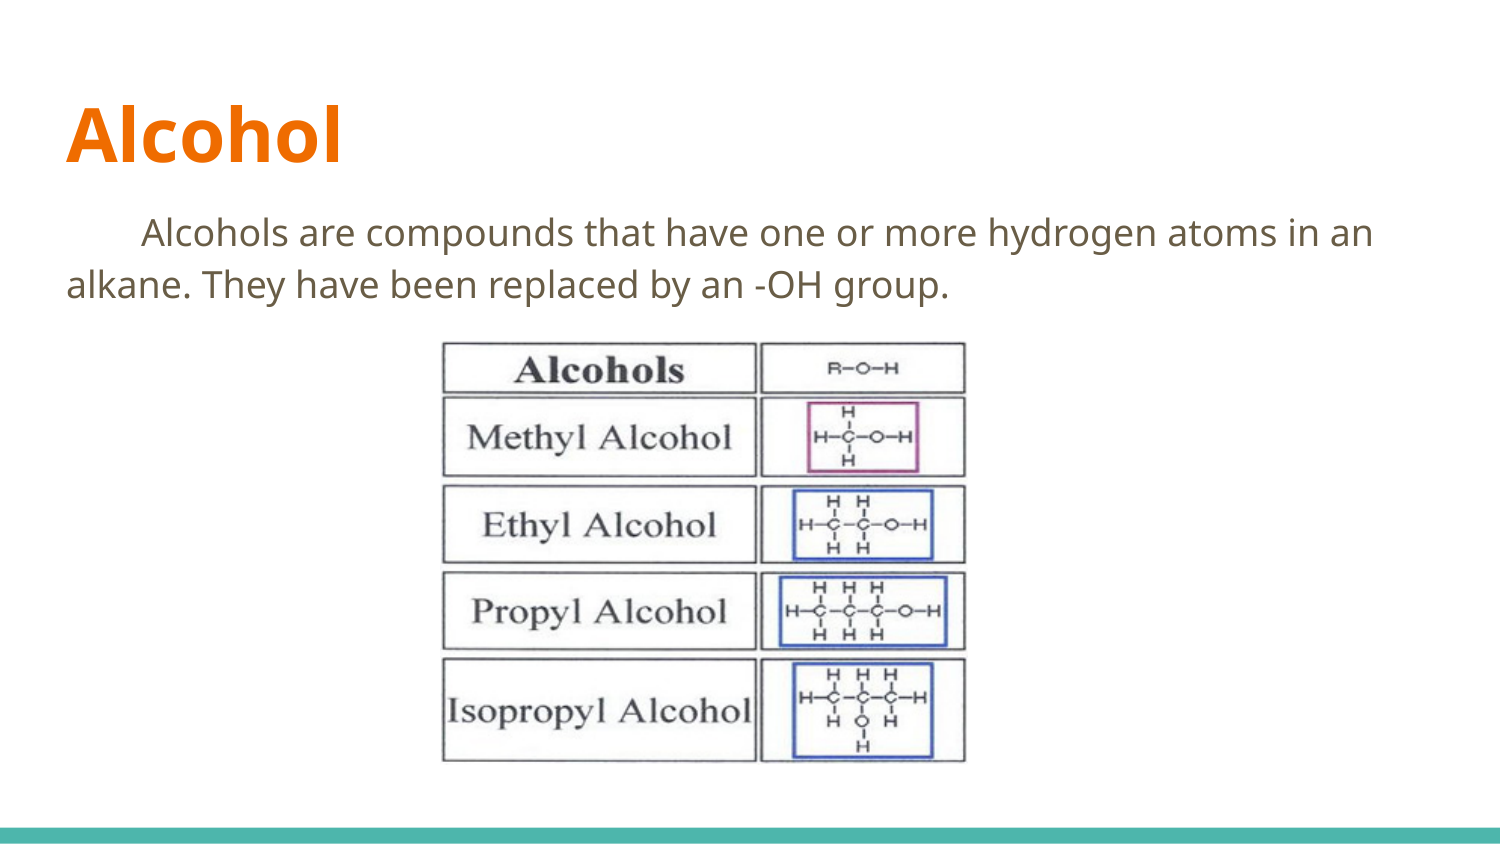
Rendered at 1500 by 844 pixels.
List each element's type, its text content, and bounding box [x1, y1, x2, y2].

title Alcohol [51, 72, 1449, 187]
list Alcohols are compounds that have one or more hydrogen atoms in an alkane. They have been replaced by an -OH group. [51, 187, 1449, 749]
picture [440, 340, 968, 765]
